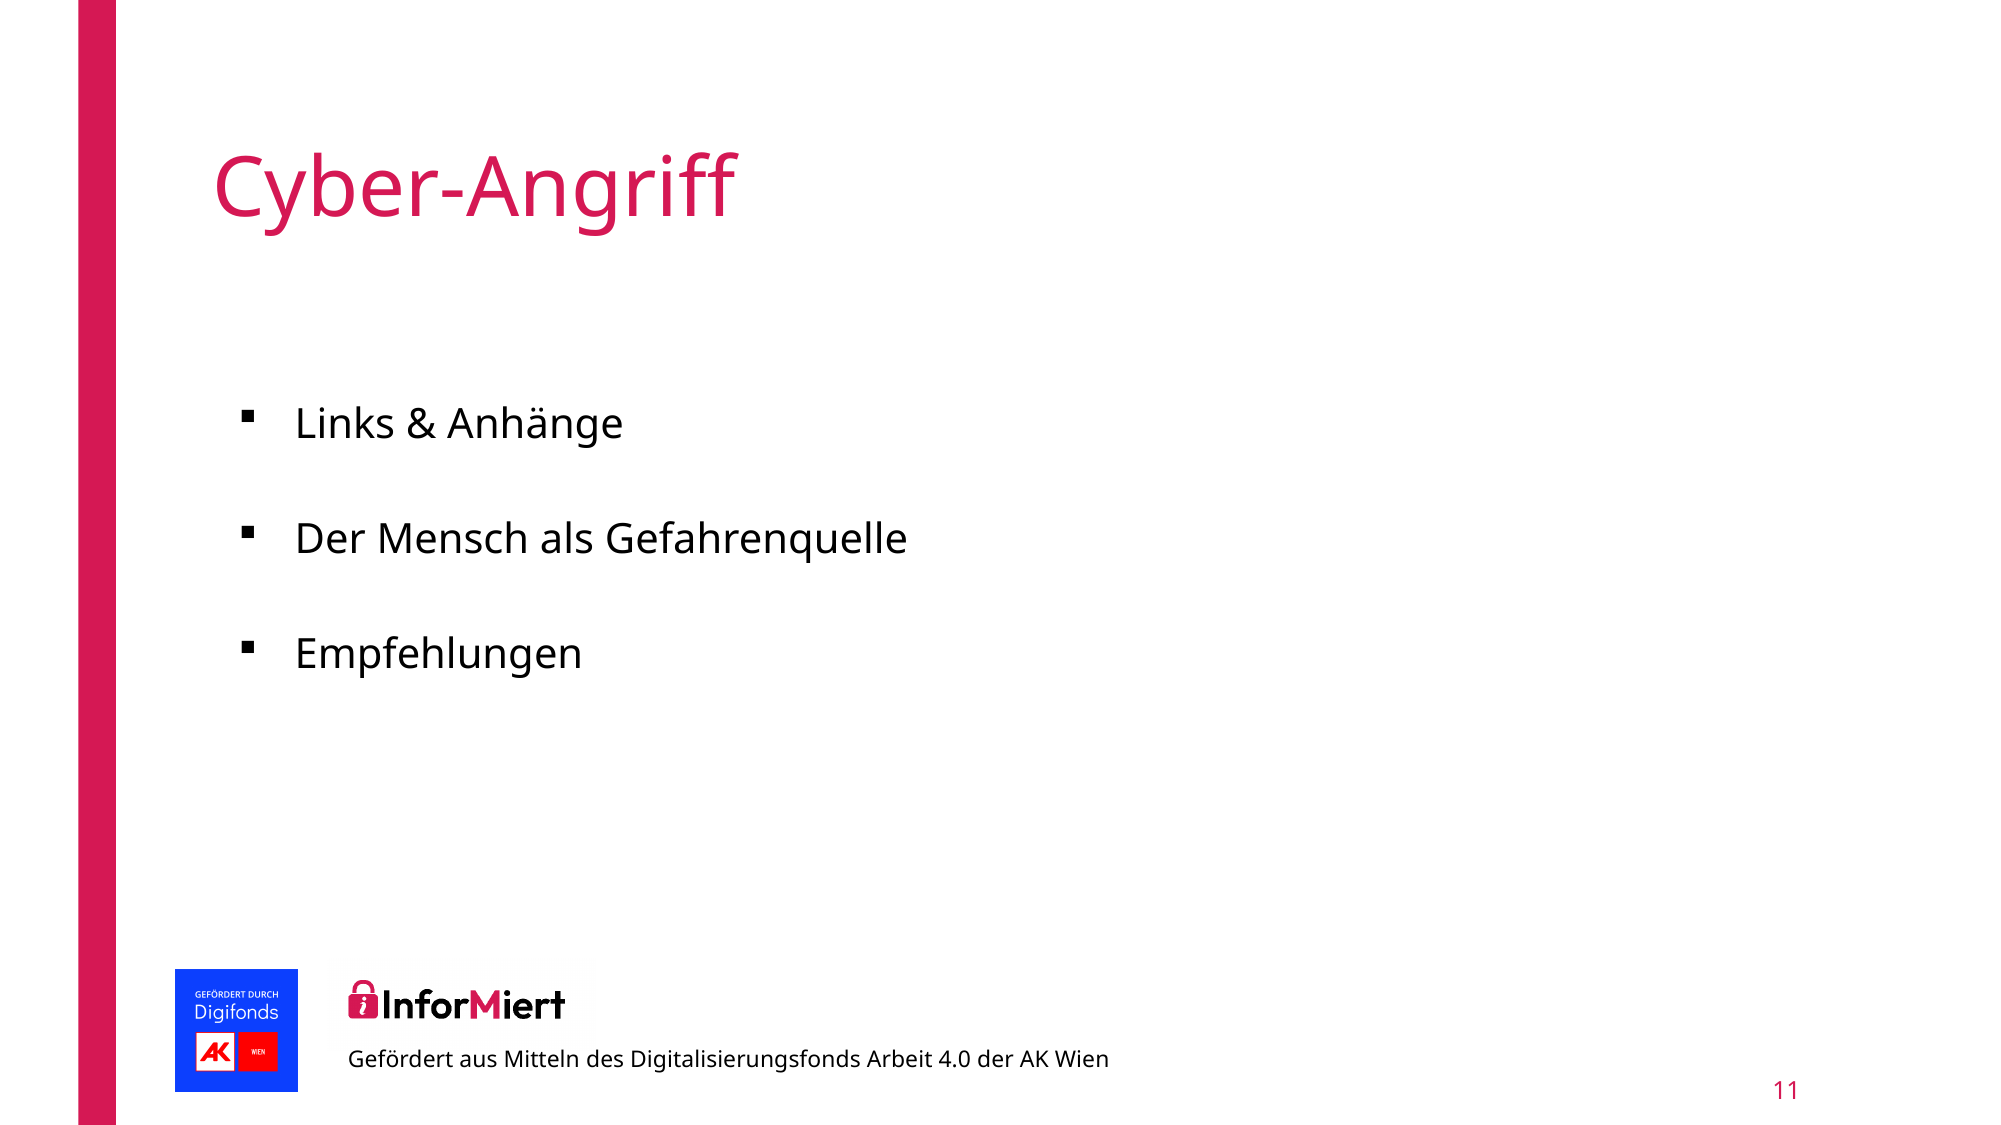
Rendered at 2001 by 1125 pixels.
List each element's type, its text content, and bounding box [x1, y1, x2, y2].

text_box Cyber-Angriff [197, 137, 1779, 240]
slide_number 11 [1553, 1058, 1816, 1125]
picture [327, 958, 596, 1051]
picture [175, 969, 298, 1092]
text_box Links & Anhänge Der Mensch als Gefahrenquelle Empfehlungen [204, 374, 1578, 880]
text_box Gefördert aus Mitteln des Digitalisierungsfonds Arbeit 4.0 der AK Wien [332, 1036, 1129, 1081]
